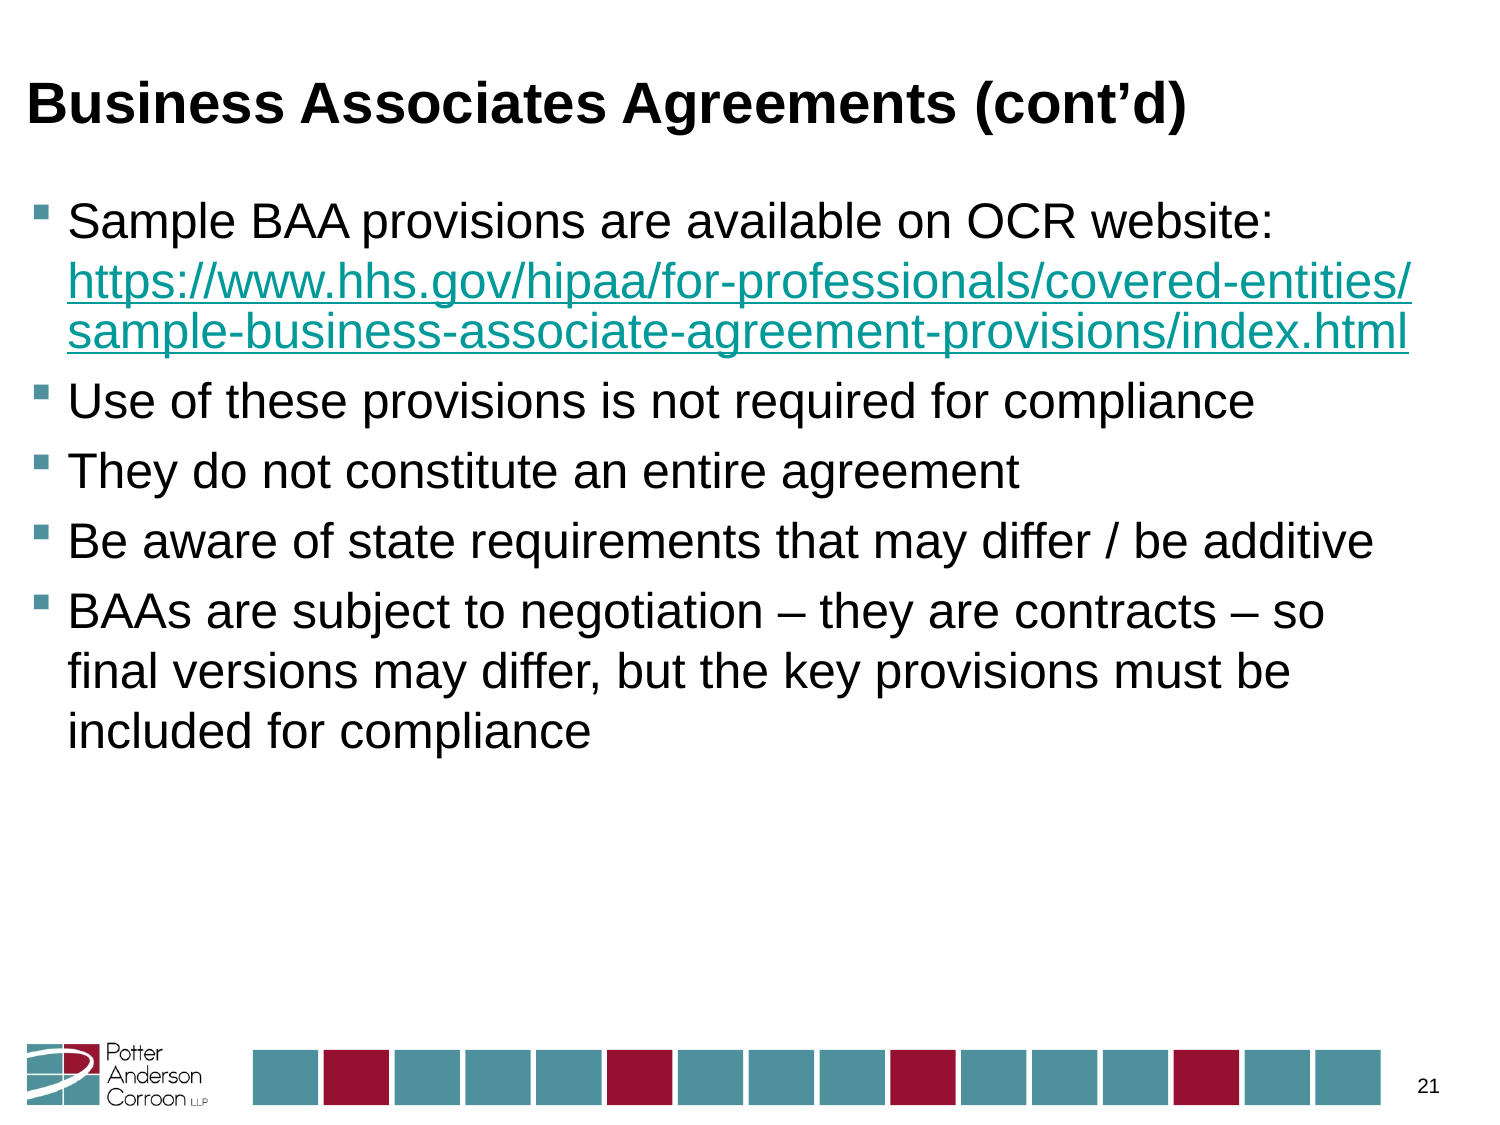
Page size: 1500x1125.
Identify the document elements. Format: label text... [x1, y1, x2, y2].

list Sample BAA provisions are available on OCR website: https://www.hhs.gov/hipaa/for-professionals/covered-entities/sample-business-associate-agreement-provisions/index.html Use of these provisions is not required for compliance They do not constitute an entire agreement Be aware of state requirements that may differ / be additive BAAs are subject to negotiation – they are contracts – so final versions may differ, but the key provisions must be included for compliance [29, 180, 1429, 1009]
title Business Associates Agreements (cont’d) [26, 51, 1427, 149]
picture [26, 1042, 208, 1106]
